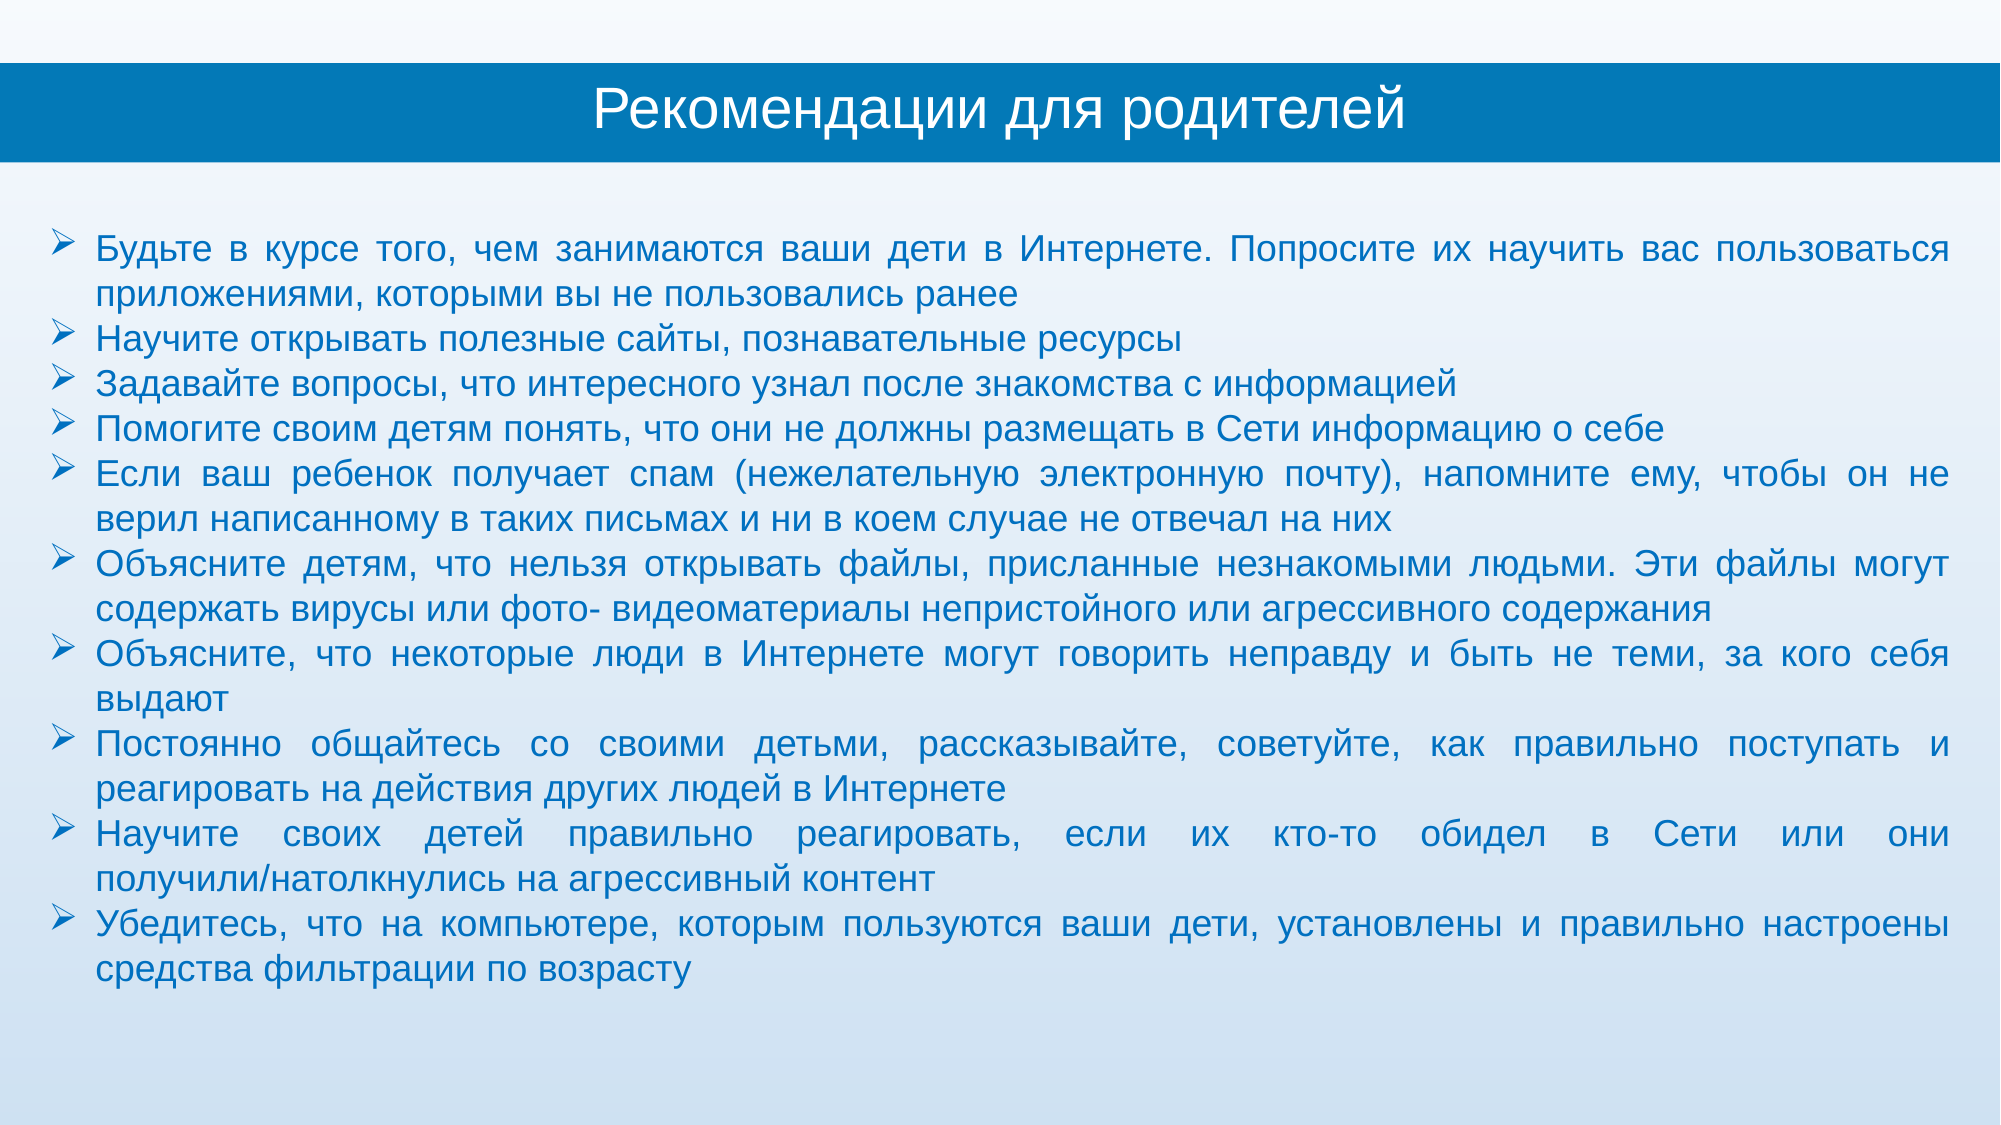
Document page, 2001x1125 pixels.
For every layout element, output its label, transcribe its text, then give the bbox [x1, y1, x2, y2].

text_box [0, 61, 2000, 164]
text_box Рекомендации для родителей [4, 63, 1996, 148]
text_box Будьте в курсе того, чем занимаются ваши дети в Интернете. Попросите их научить вас пользоваться приложениями, которыми вы не пользовались ранее Научите открывать полезные сайты, познавательные ресурсы Задавайте вопросы, что интересного узнал после знакомства с информацией Помогите своим детям понять, что они не должны размещать в Сети информацию о себе Если ваш ребенок получает спам (нежелательную электронную почту), напомните ему, чтобы он не верил написанному в таких письмах и ни в коем случае не отвечал на них Объясните детям, что нельзя открывать файлы, присланные незнакомыми людьми. Эти файлы могут содержать вирусы или фото- видеоматериалы непристойного или агрессивного содержания Объясните, что некоторые люди в Интернете могут говорить неправду и быть не теми, за кого себя выдают Постоянно общайтесь со своими детьми, рассказывайте, советуйте, как правильно поступать и реагировать на действия других людей в Интернете Научите своих детей правильно реагировать, если их кто-то обидел в Сети или они получили/натолкнулись на агрессивный контент Убедитесь, что на компьютере, которым пользуются ваши дети, установлены и правильно настроены средства фильтрации по возрасту [33, 216, 1967, 1042]
